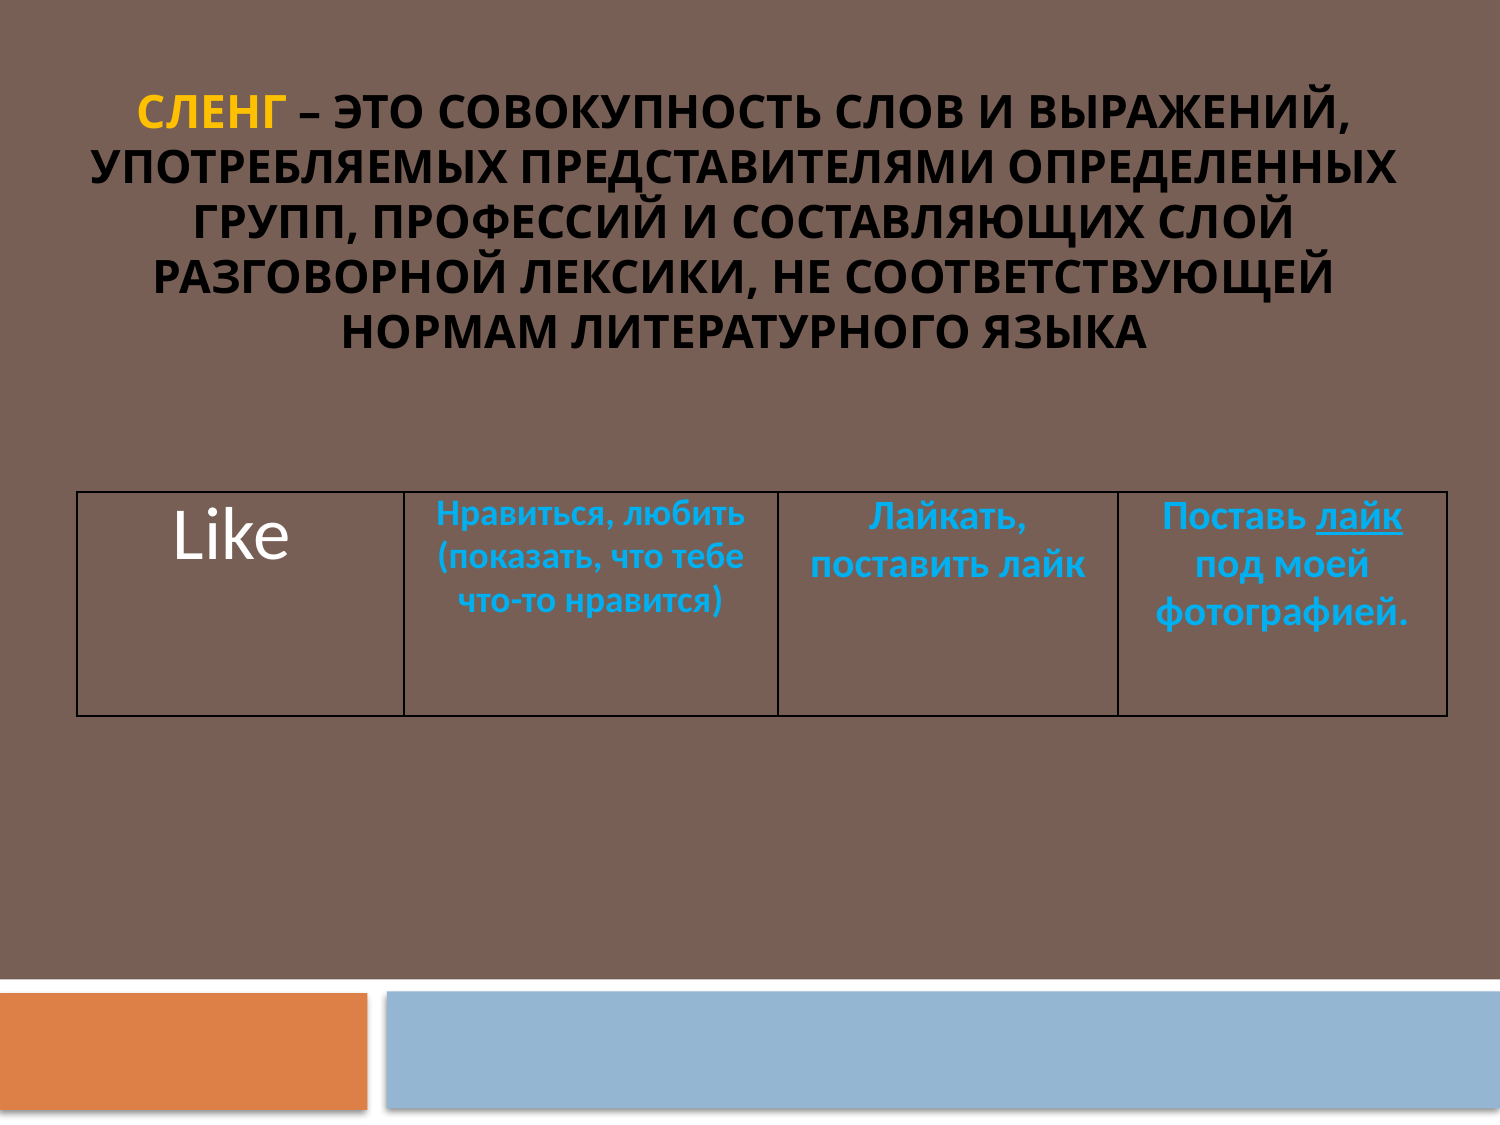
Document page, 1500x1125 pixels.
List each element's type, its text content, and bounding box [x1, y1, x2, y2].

table_header Like [78, 493, 403, 715]
table_header Поставь лайк под моей фотографией. [1119, 493, 1446, 715]
table_header Лайкать, поставить лайк [779, 493, 1117, 715]
title Сленг – это совокупность слов и выражений, употребляемых представителями определенных групп, профессий и составляющих слой разговорной лексики, не соответствующей нормам литературного языка [64, 54, 1424, 492]
table_header Нравиться, любить (показать, что тебе что-то нравится) [405, 493, 777, 715]
